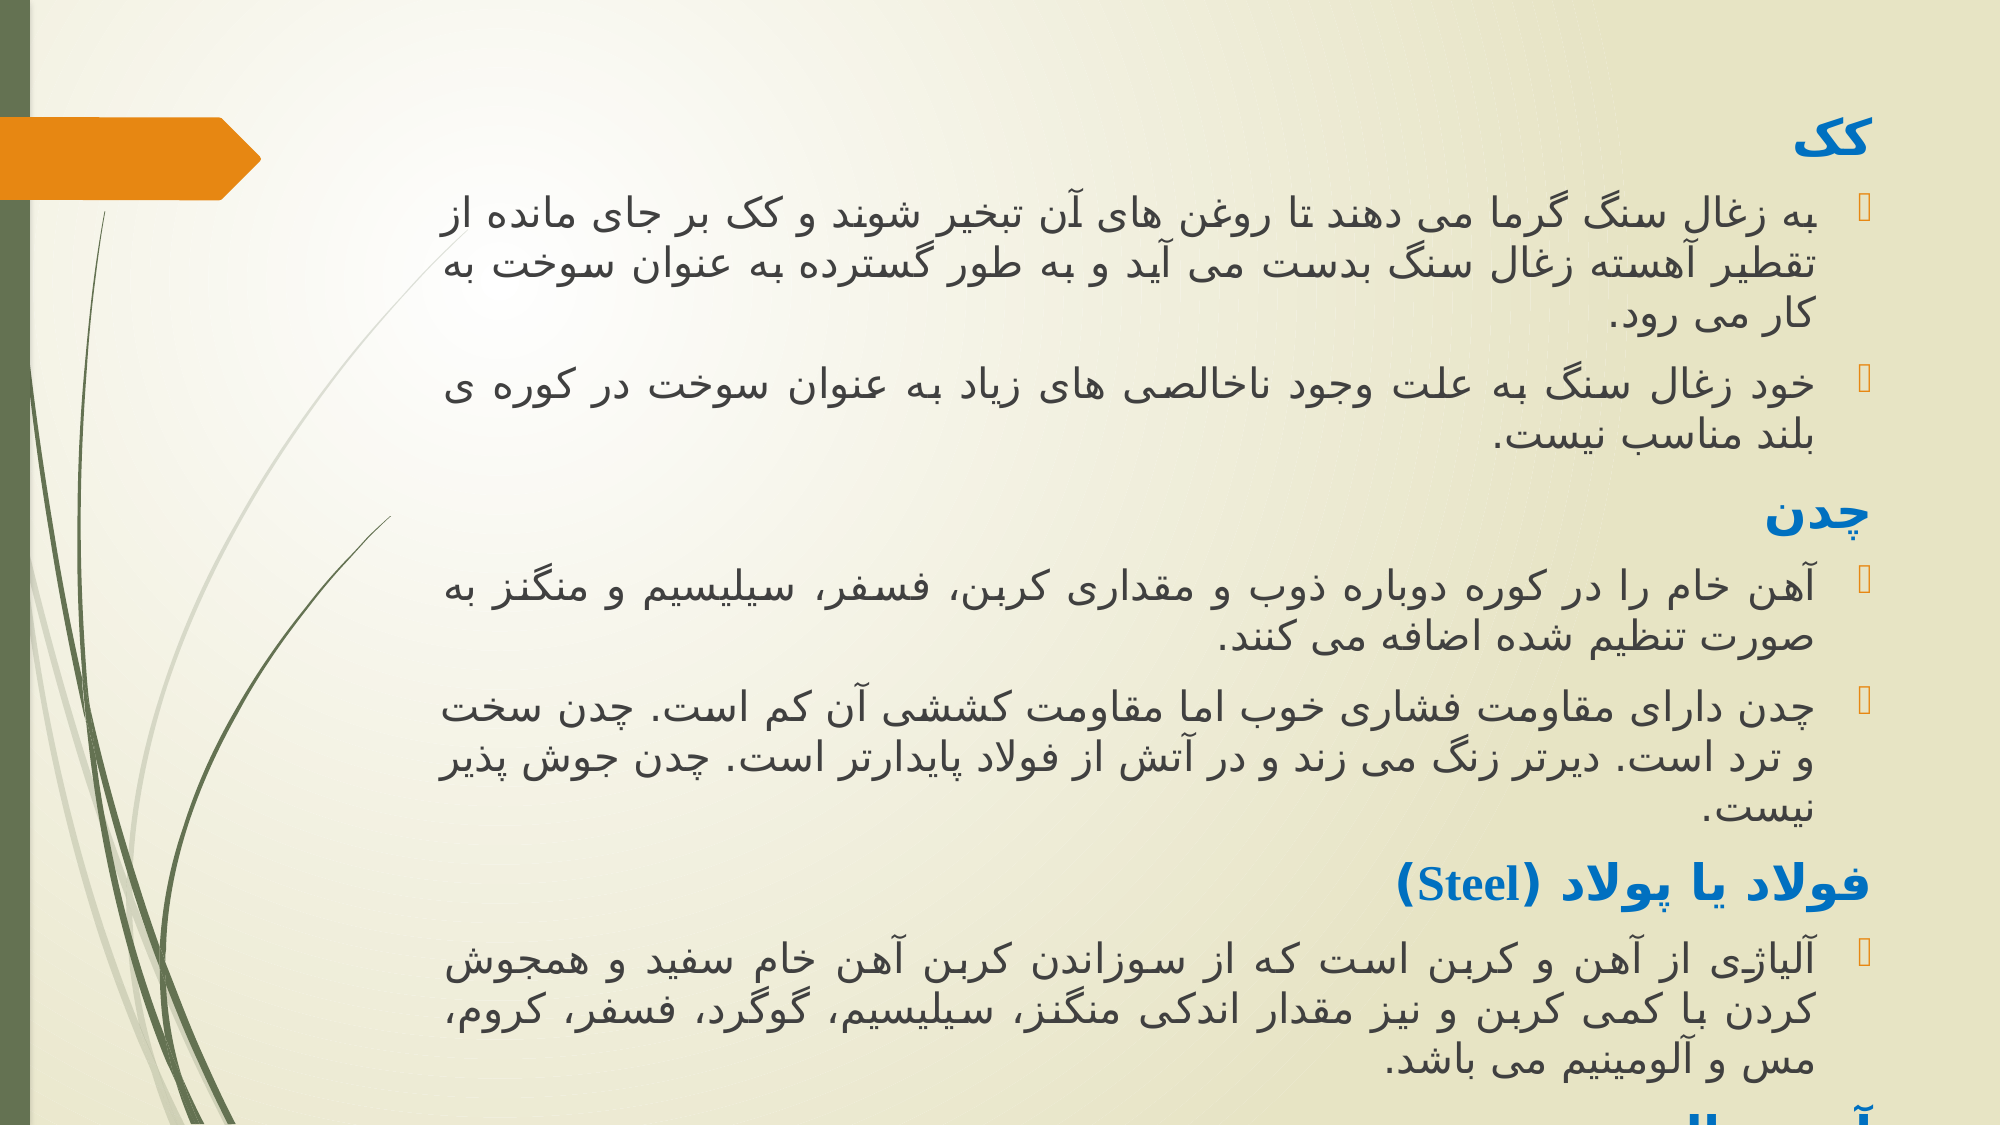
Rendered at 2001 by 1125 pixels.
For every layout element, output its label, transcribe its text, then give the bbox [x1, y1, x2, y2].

list کک به زغال سنگ گرما می دهند تا روغن های آن تبخیر شوند و کک بر جای مانده از تقطیر آهسته زغال سنگ بدست می آید و به طور گسترده به عنوان سوخت به کار می رود. خود زغال سنگ به علت وجود ناخالصی های زیاد به عنوان سوخت در کوره ی بلند مناسب نیست. چدن آهن خام را در کوره دوباره ذوب و مقداری کربن، فسفر، سیلیسیم و منگنز به صورت تنظیم شده اضافه می کنند. چدن دارای مقاومت فشاری خوب اما مقاومت کششی آن کم است. چدن سخت و ترد است. دیرتر زنگ می زند و در آتش از فولاد پایدارتر است. چدن جوش پذیر نیست. فولاد یا پولاد (Steel) آلیاژی از آهن و کربن است که از سوزاندن کربن آهن خام سفید و همجوش کردن با کمی کربن و نیز مقدار اندکی منگنز، سیلیسیم، گوگرد، فسفر، کروم، مس و آلومینیم می باشد. آهن خالص آهن خالص دارای 99.7 درصد آهن است که نمی توان آن را در ساختمان مصرف کرد. [425, 97, 1888, 1084]
